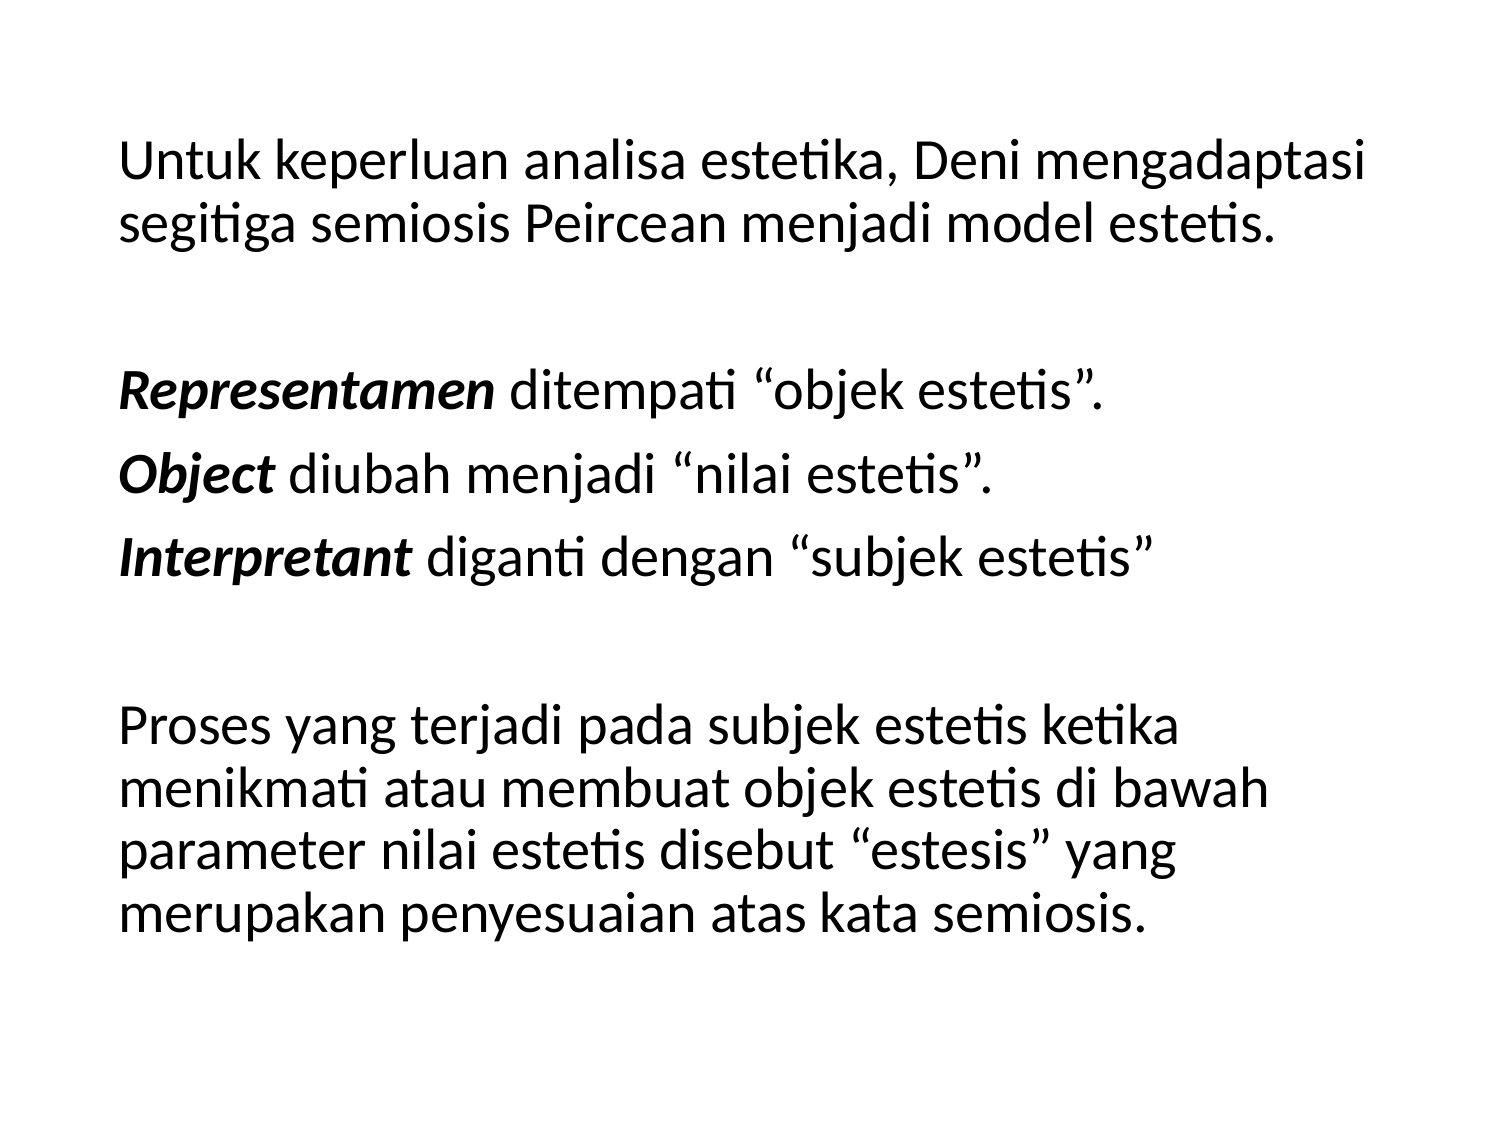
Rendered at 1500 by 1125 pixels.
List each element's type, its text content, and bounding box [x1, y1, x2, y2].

list Untuk keperluan analisa estetika, Deni mengadaptasi segitiga semiosis Peircean menjadi model estetis. Representamen ditempati “objek estetis”. Object diubah menjadi “nilai estetis”. Interpretant diganti dengan “subjek estetis” Proses yang terjadi pada subjek estetis ketika menikmati atau membuat objek estetis di bawah parameter nilai estetis disebut “estesis” yang merupakan penyesuaian atas kata semiosis. [103, 121, 1397, 1014]
